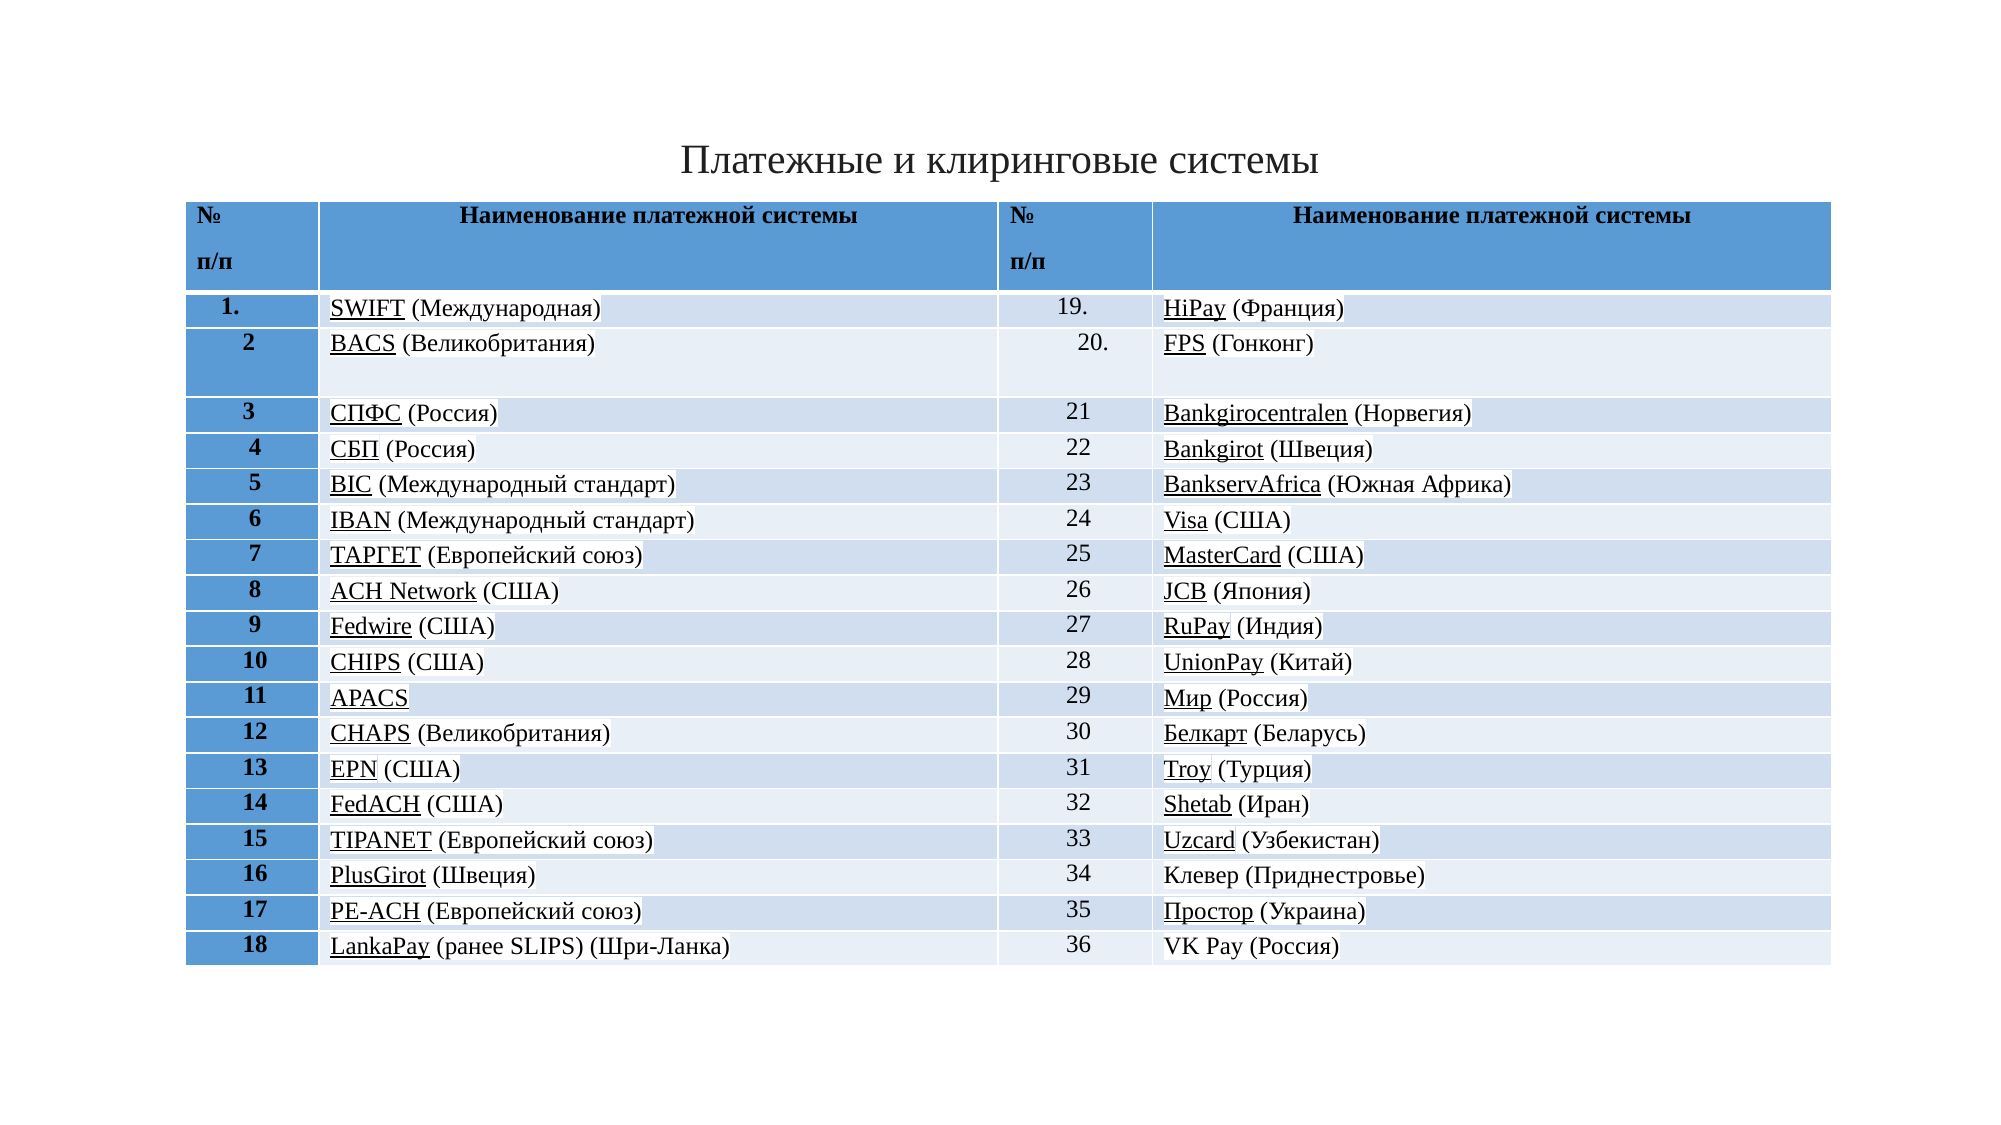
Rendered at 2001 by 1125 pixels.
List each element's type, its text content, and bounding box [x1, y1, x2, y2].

table_cell APACS [320, 683, 997, 716]
table_cell 14 [186, 789, 318, 823]
table_header Наименование платежной системы [1153, 202, 1831, 290]
table_cell 25 [999, 540, 1152, 574]
table_cell 22 [999, 434, 1152, 468]
table_cell IBAN (Международный стандарт) [320, 505, 997, 539]
table_cell 27 [999, 612, 1152, 645]
table_cell 17 [186, 896, 318, 930]
table_cell 16 [186, 860, 318, 894]
table_cell 33 [999, 825, 1152, 859]
table_cell Bankgirot (Швеция) [1153, 434, 1831, 468]
table_cell 24 [999, 505, 1152, 539]
table_cell 26 [999, 576, 1152, 610]
table_cell 3 [186, 398, 318, 432]
table_cell 4 [186, 434, 318, 468]
table_cell 21 [999, 398, 1152, 432]
table_cell СПФС (Россия) [320, 398, 997, 432]
table_cell 18 [186, 932, 318, 965]
table_cell 2 [186, 329, 318, 396]
table_cell PlusGirot (Швеция) [320, 860, 997, 894]
table_cell PE-ACH (Европейский союз) [320, 896, 997, 930]
table_cell 12 [186, 718, 318, 752]
table_cell MasterCard (США) [1153, 540, 1831, 574]
table_cell 10 [186, 647, 318, 681]
table_cell 31 [999, 754, 1152, 788]
table_cell UnionPay (Китай) [1153, 647, 1831, 681]
table_cell 15 [186, 825, 318, 859]
table_cell 30 [999, 718, 1152, 752]
table_cell 35 [999, 896, 1152, 930]
table_cell FPS (Гонконг) [1153, 329, 1831, 396]
table_cell 7 [186, 540, 318, 574]
table_cell 5 [186, 469, 318, 503]
list Платежные и клиринговые системы [137, 129, 1863, 1014]
table_cell Белкарт (Беларусь) [1153, 718, 1831, 752]
table_cell Uzcard (Узбекистан) [1153, 825, 1831, 859]
table_cell 28 [999, 647, 1152, 681]
table_cell JCB (Япония) [1153, 576, 1831, 610]
table_cell Troy (Турция) [1153, 754, 1831, 788]
table_cell Visa (США) [1153, 505, 1831, 539]
table_cell BACS (Великобритания) [320, 329, 997, 396]
table_cell Bankgirocentralen (Норвегия) [1153, 398, 1831, 432]
table_header № п/п [999, 202, 1152, 290]
table_cell LankaPay (ранее SLIPS) (Шри-Ланка) [320, 932, 997, 965]
table_cell FedACH (США) [320, 789, 997, 823]
table_cell СБП (Россия) [320, 434, 997, 468]
table_cell 34 [999, 860, 1152, 894]
table_cell Мир (Россия) [1153, 683, 1831, 716]
table_cell Fedwire (США) [320, 612, 997, 645]
table_cell 20. [999, 329, 1152, 396]
table_header № п/п [186, 202, 318, 290]
table_cell [186, 295, 318, 327]
table_cell 23 [999, 469, 1152, 503]
table_cell ТАРГЕТ (Европейский союз) [320, 540, 997, 574]
table_cell CHIPS (США) [320, 647, 997, 681]
table_cell 9 [186, 612, 318, 645]
table_cell CHAPS (Великобритания) [320, 718, 997, 752]
table_cell EPN (США) [320, 754, 997, 788]
table_cell 8 [186, 576, 318, 610]
table_header Наименование платежной системы [320, 202, 997, 290]
table_cell 32 [999, 789, 1152, 823]
table_cell BIC (Международный стандарт) [320, 469, 997, 503]
table_cell SWIFT (Международная) [320, 295, 997, 327]
table_cell VK Pay (Россия) [1153, 932, 1831, 965]
table_cell 19. [999, 295, 1152, 327]
table_cell HiPay (Франция) [1153, 295, 1831, 327]
table_cell Клевер (Приднестровье) [1153, 860, 1831, 894]
table_cell 6 [186, 505, 318, 539]
table_cell 13 [186, 754, 318, 788]
table_cell TIPANET (Европейский союз) [320, 825, 997, 859]
table_cell ACH Network (США) [320, 576, 997, 610]
table_cell 36 [999, 932, 1152, 965]
table_cell Shetab (Иран) [1153, 789, 1831, 823]
table_cell 29 [999, 683, 1152, 716]
table_cell 11 [186, 683, 318, 716]
table_cell RuPay (Индия) [1153, 612, 1831, 645]
table_cell Простор (Украина) [1153, 896, 1831, 930]
table_cell BankservAfrica (Южная Африка) [1153, 469, 1831, 503]
